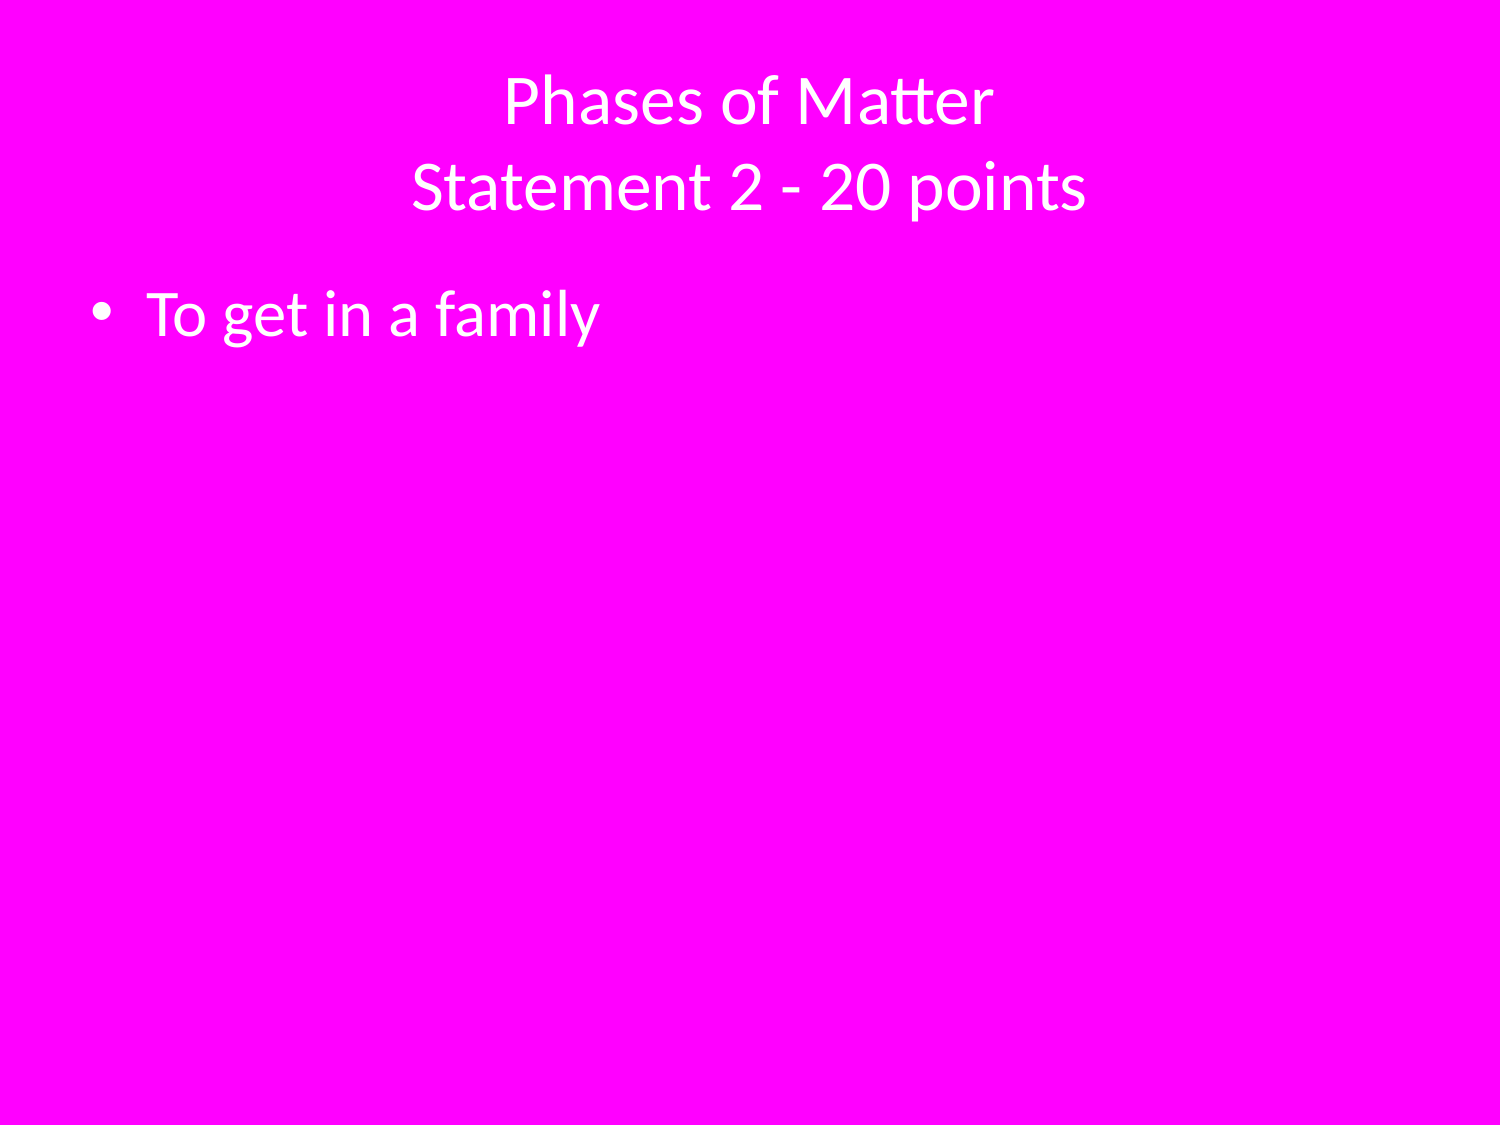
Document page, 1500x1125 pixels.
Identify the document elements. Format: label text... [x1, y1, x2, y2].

title Phases of Matter Statement 2 - 20 points [75, 45, 1425, 233]
list To get in a family [75, 262, 1425, 1005]
